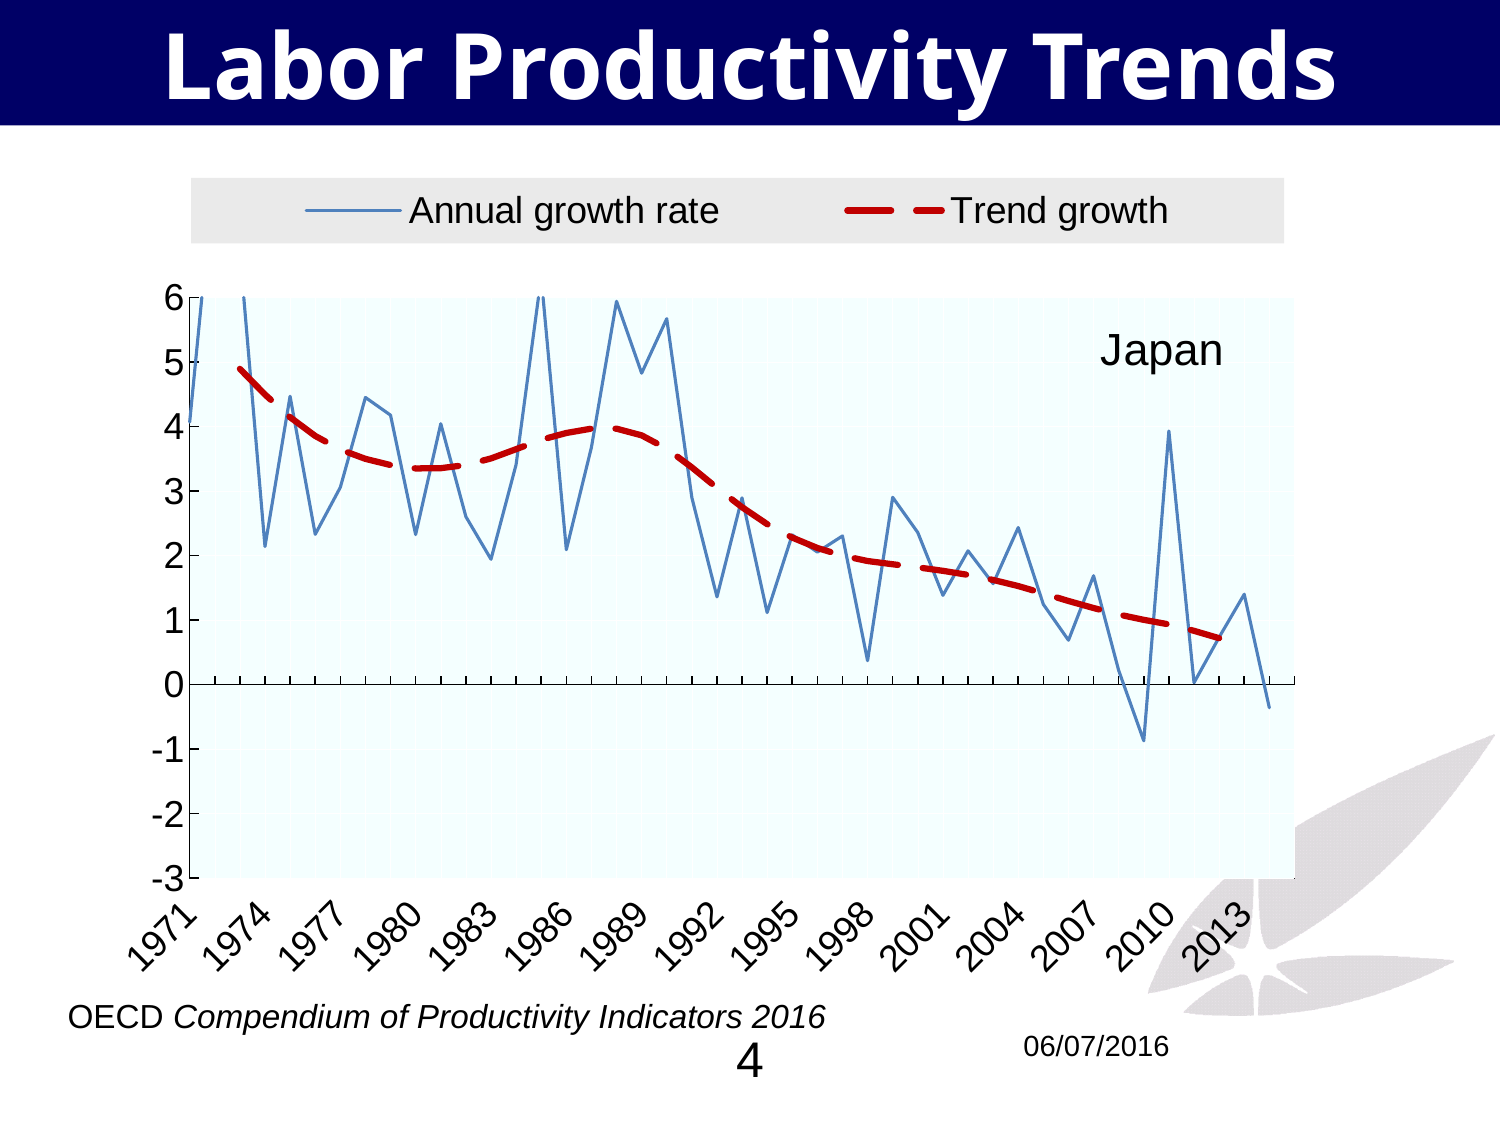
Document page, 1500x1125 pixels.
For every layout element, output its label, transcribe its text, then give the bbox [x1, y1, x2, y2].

slide_number 4 [663, 1043, 838, 1099]
chart [100, 132, 1359, 981]
picture [1141, 731, 1500, 1020]
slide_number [1008, 1020, 1359, 1099]
title Labor Productivity Trends [0, 0, 1500, 126]
text_box OECD Compendium of Productivity Indicators 2016 [53, 987, 939, 1043]
